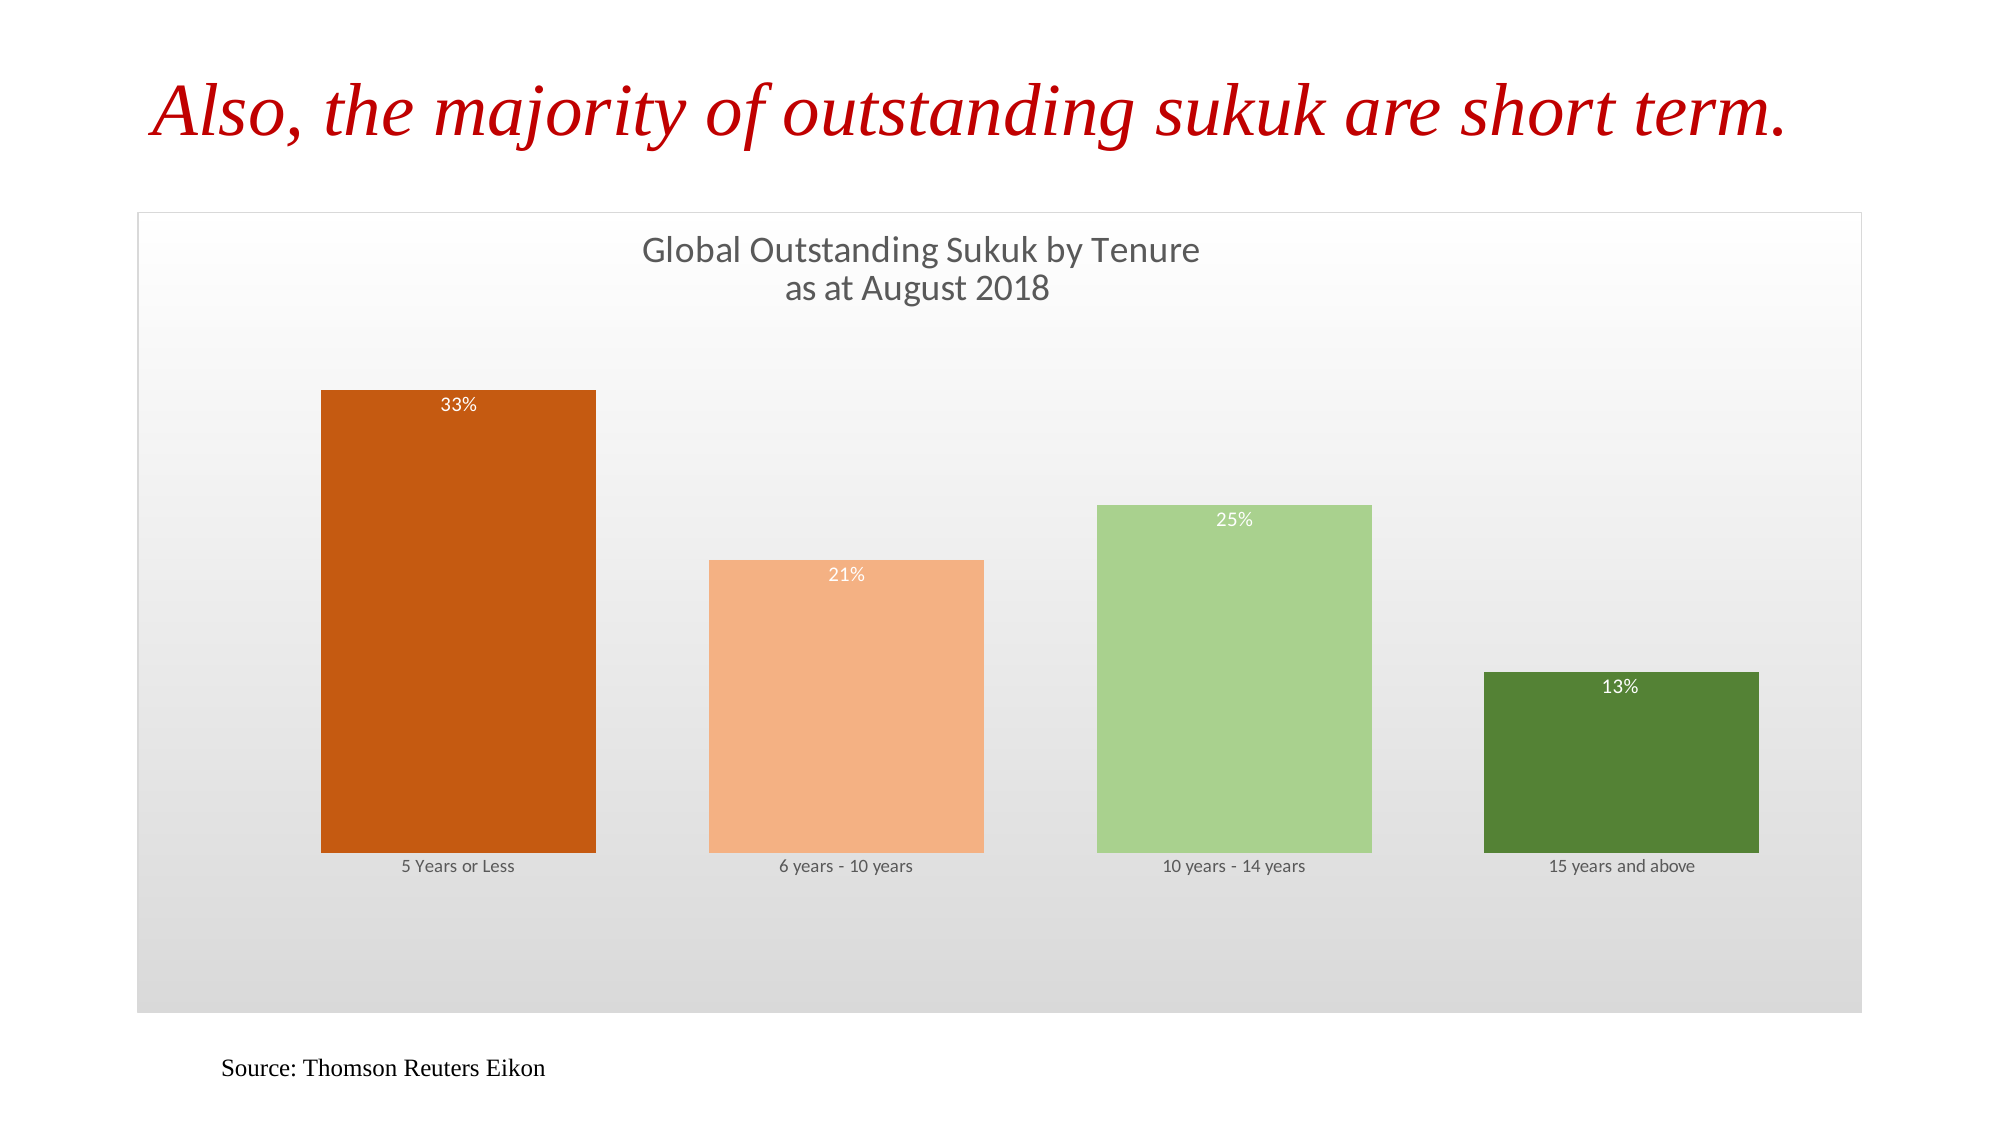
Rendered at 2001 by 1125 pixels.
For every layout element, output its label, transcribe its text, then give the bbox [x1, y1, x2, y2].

text_box Source: Thomson Reuters Eikon [206, 1043, 827, 1089]
title Also, the majority of outstanding sukuk are short term. [137, 59, 1863, 162]
chart [137, 211, 1863, 1014]
